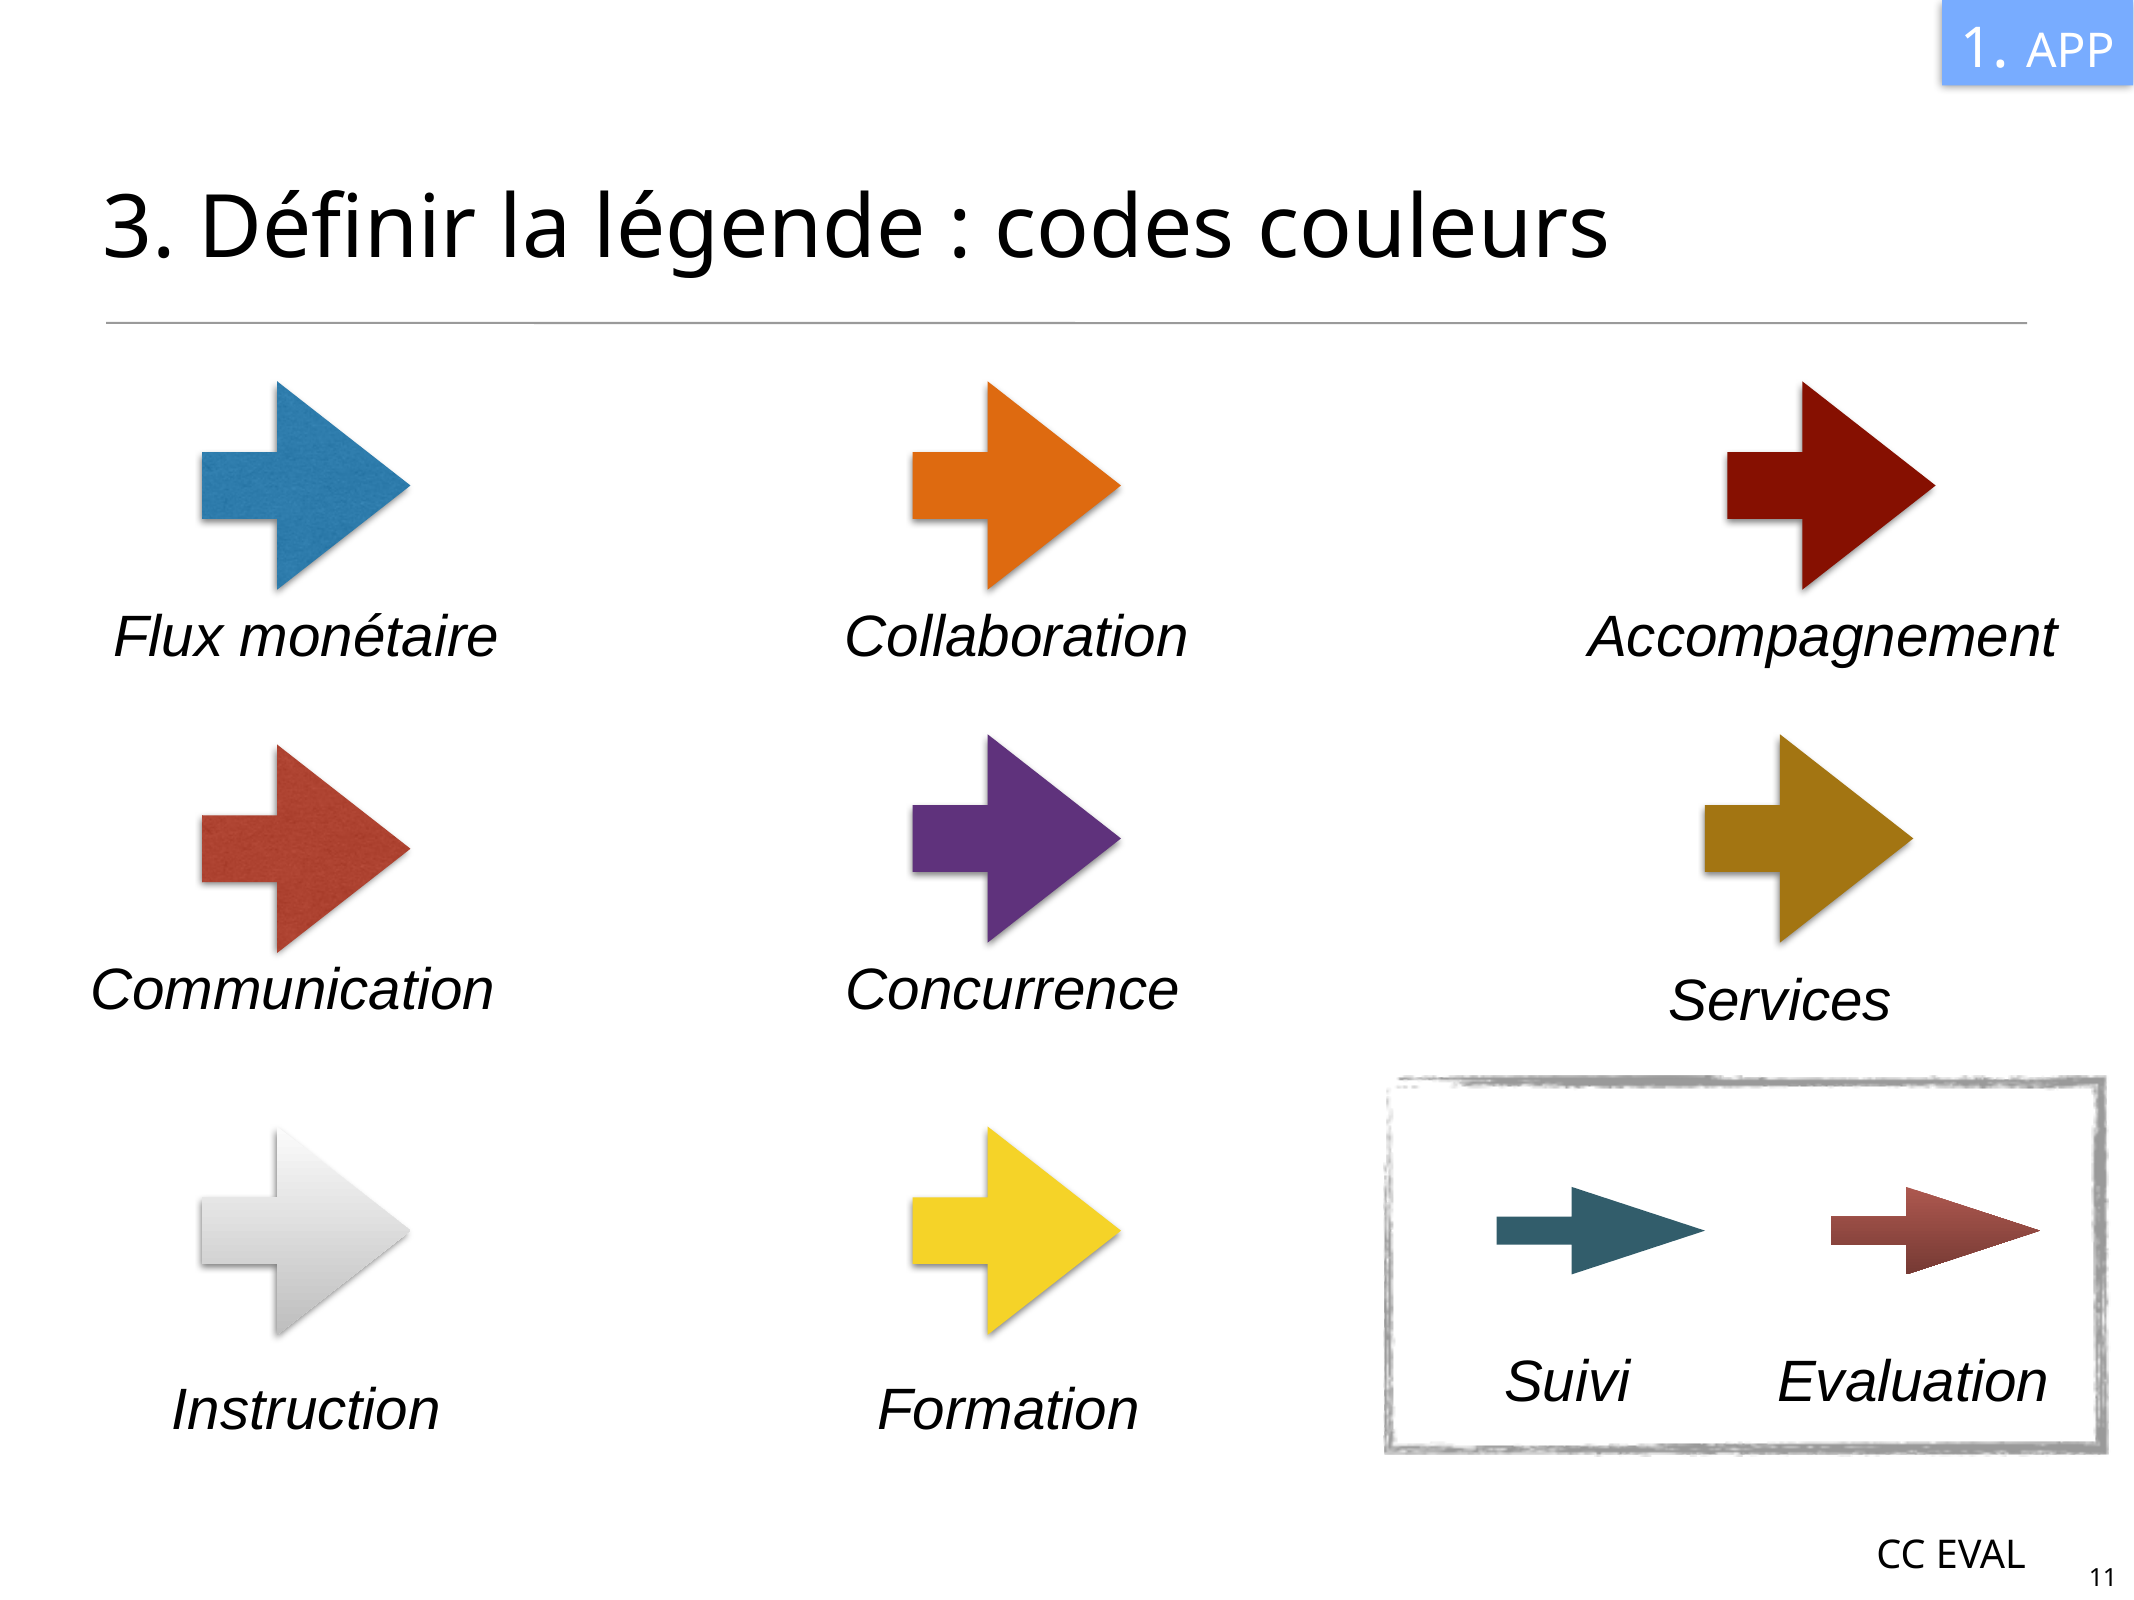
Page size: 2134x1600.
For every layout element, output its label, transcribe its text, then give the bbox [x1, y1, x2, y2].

text_box CC EVAL [1868, 1520, 2035, 1585]
text_box Collaboration [836, 590, 1198, 677]
text_box [912, 1126, 1121, 1335]
text_box [202, 744, 411, 943]
text_box 1. APP [1942, 0, 2134, 86]
text_box Instruction [162, 1362, 450, 1449]
text_box Communication [81, 943, 504, 1030]
text_box [1727, 381, 1936, 590]
text_box Formation [868, 1362, 1165, 1449]
title 3. Définir la légende : codes couleurs [93, 0, 2041, 284]
picture [1382, 1074, 2111, 1457]
text_box Concurrence [837, 943, 1189, 1030]
text_box Accompagnement [1579, 590, 2084, 677]
text_box [202, 381, 411, 590]
text_box [1704, 734, 1914, 943]
text_box [912, 381, 1121, 590]
text_box Flux monétaire [104, 590, 508, 677]
text_box [912, 734, 1121, 943]
text_box [202, 1126, 411, 1335]
slide_number 11 [2079, 1552, 2127, 1600]
text_box Services [1659, 953, 1901, 1040]
